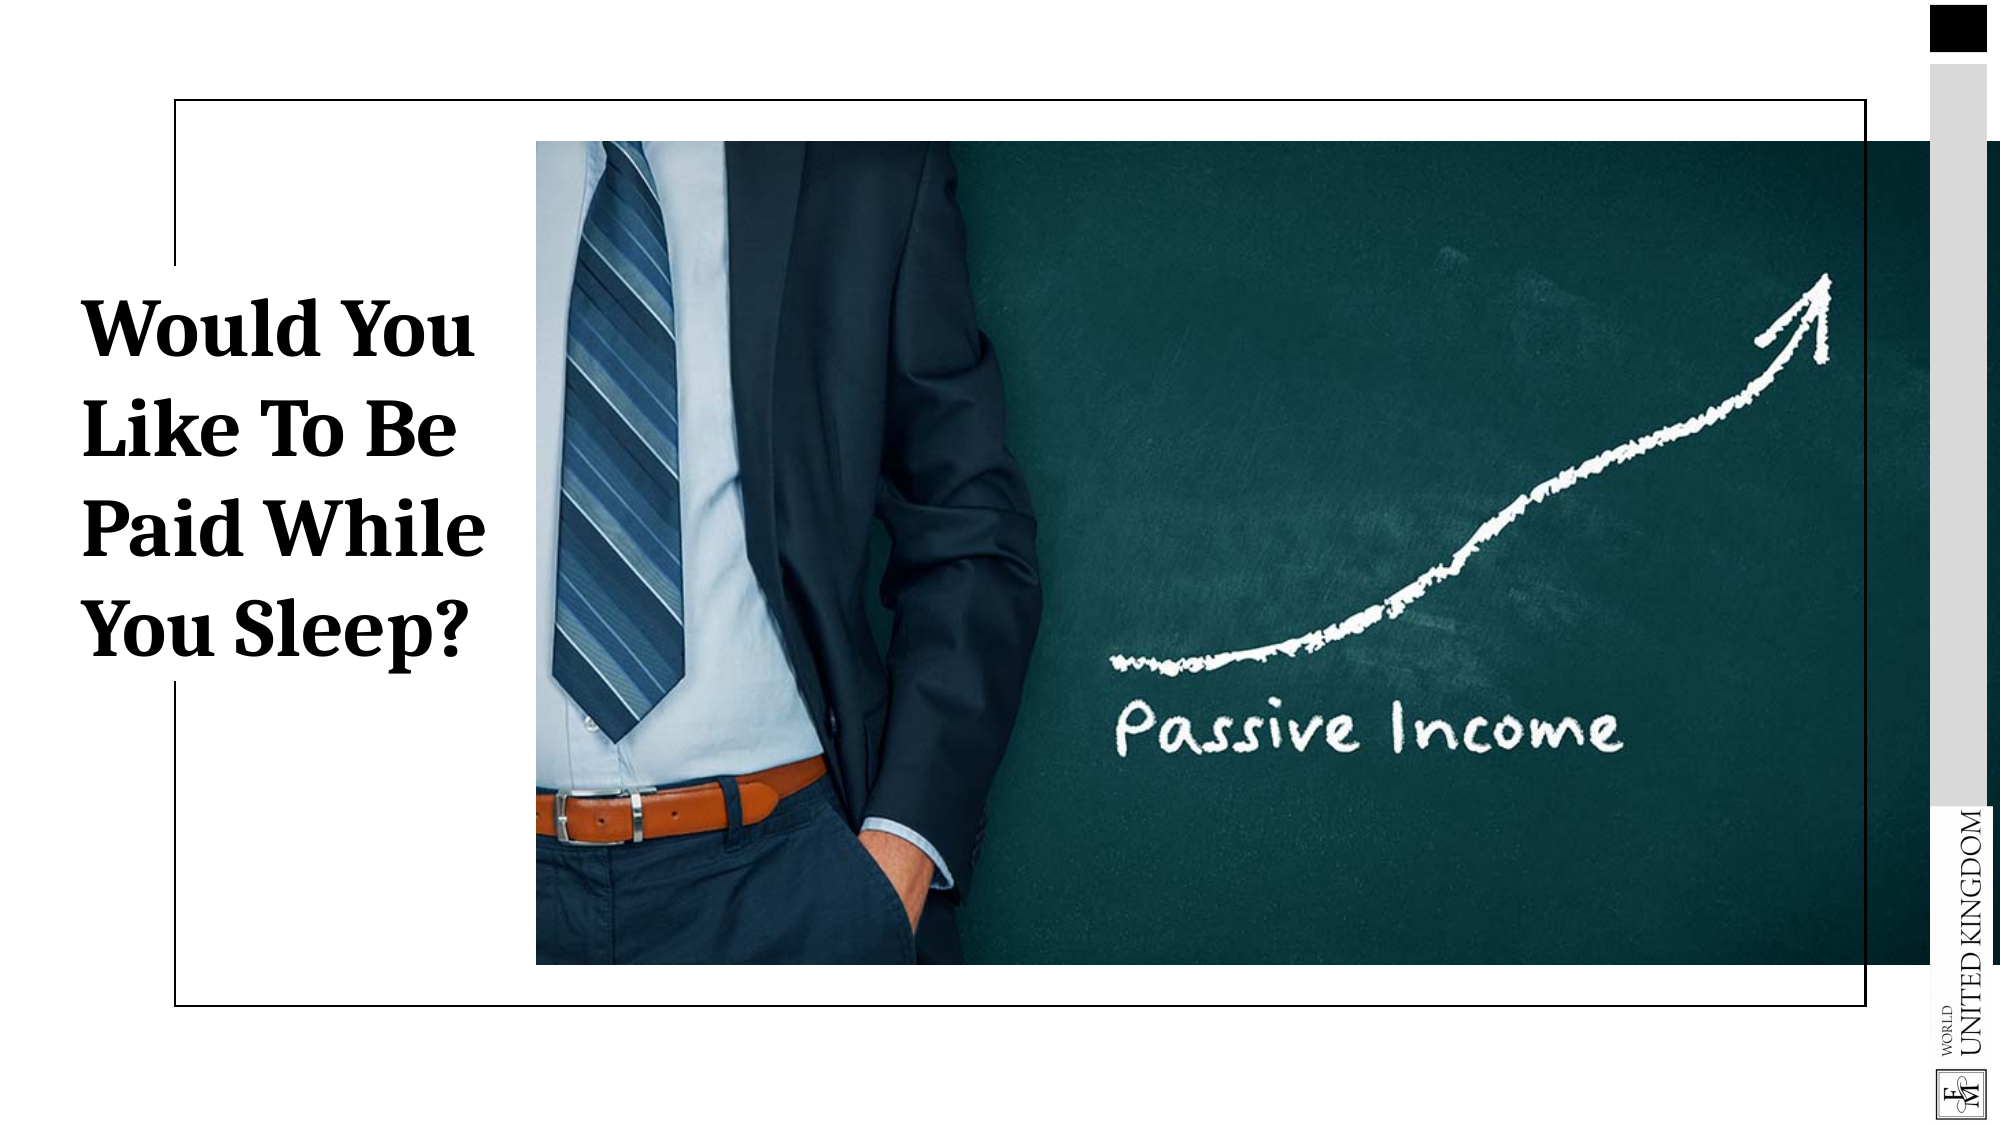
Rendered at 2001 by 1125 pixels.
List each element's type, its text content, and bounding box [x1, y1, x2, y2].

picture [535, 140, 2000, 1125]
text_box [1930, 64, 1987, 140]
slide_number [1929, 4, 1988, 53]
text_box Would You Like To Be Paid While You Sleep? [74, 266, 507, 681]
text_box [174, 99, 1866, 1007]
